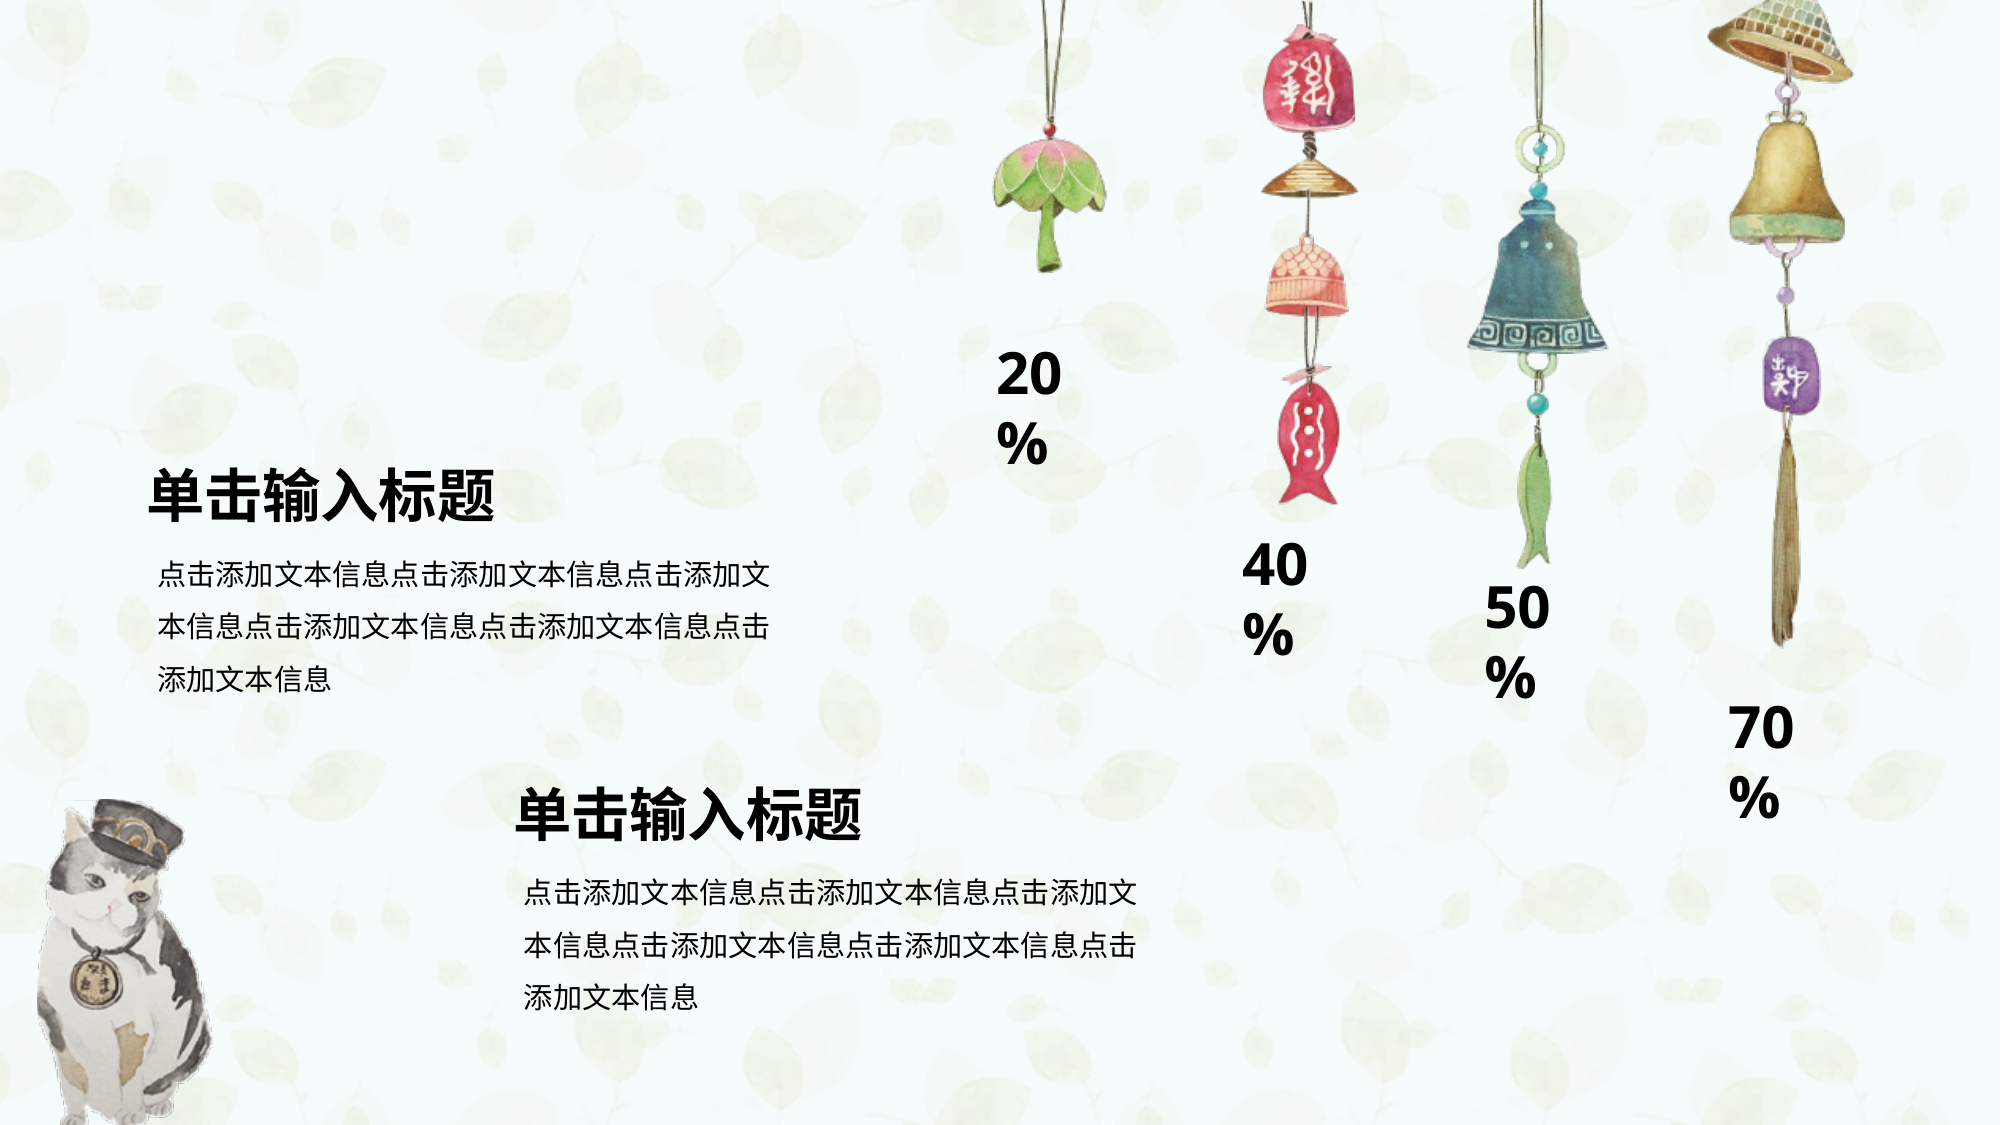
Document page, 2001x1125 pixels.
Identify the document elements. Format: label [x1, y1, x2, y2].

picture [0, 0, 2001, 1125]
text_box [981, 0, 1862, 769]
text_box [131, 452, 813, 759]
text_box [498, 770, 1180, 1078]
